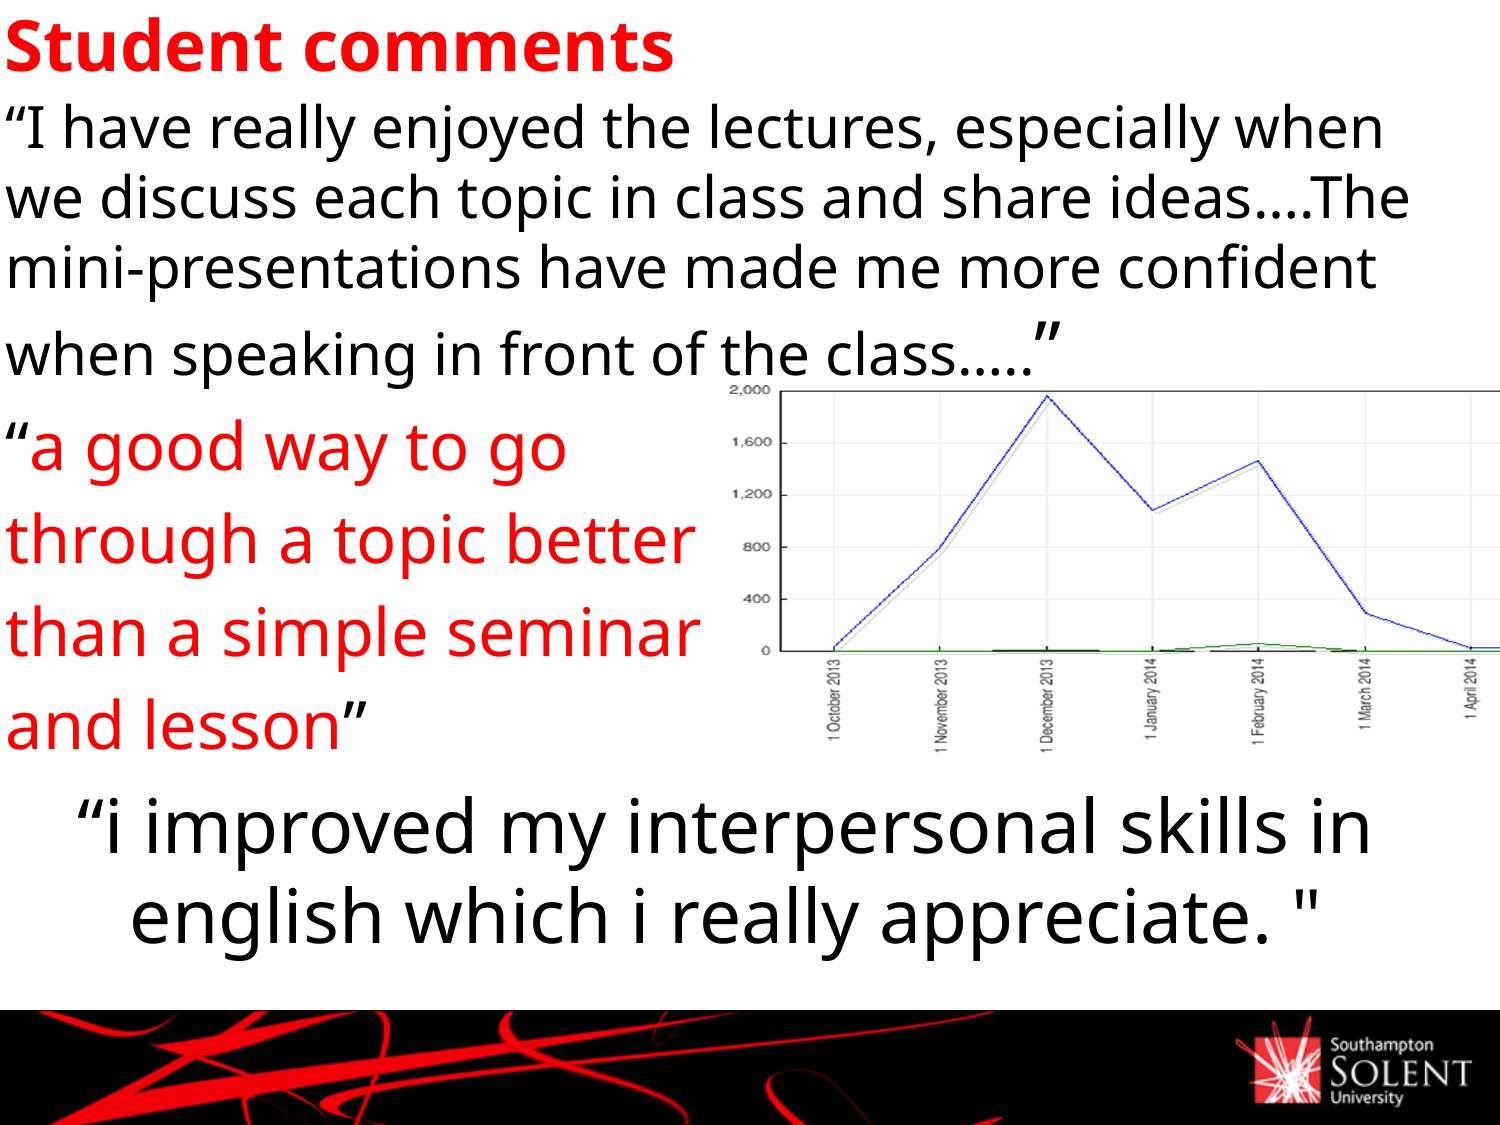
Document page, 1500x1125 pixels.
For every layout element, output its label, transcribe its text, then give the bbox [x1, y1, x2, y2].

title Student comments [3, 0, 1280, 79]
picture [711, 385, 1500, 776]
list “I have really enjoyed the lectures, especially when we discuss each topic in class and share ideas….The mini-presentations have made me more confident when speaking in front of the class…..” “a good way to go through a topic better than a simple seminar and lesson” “i improved my interpersonal skills in english which i really appreciate. " [5, 89, 1448, 410]
picture [0, 1010, 1500, 1125]
